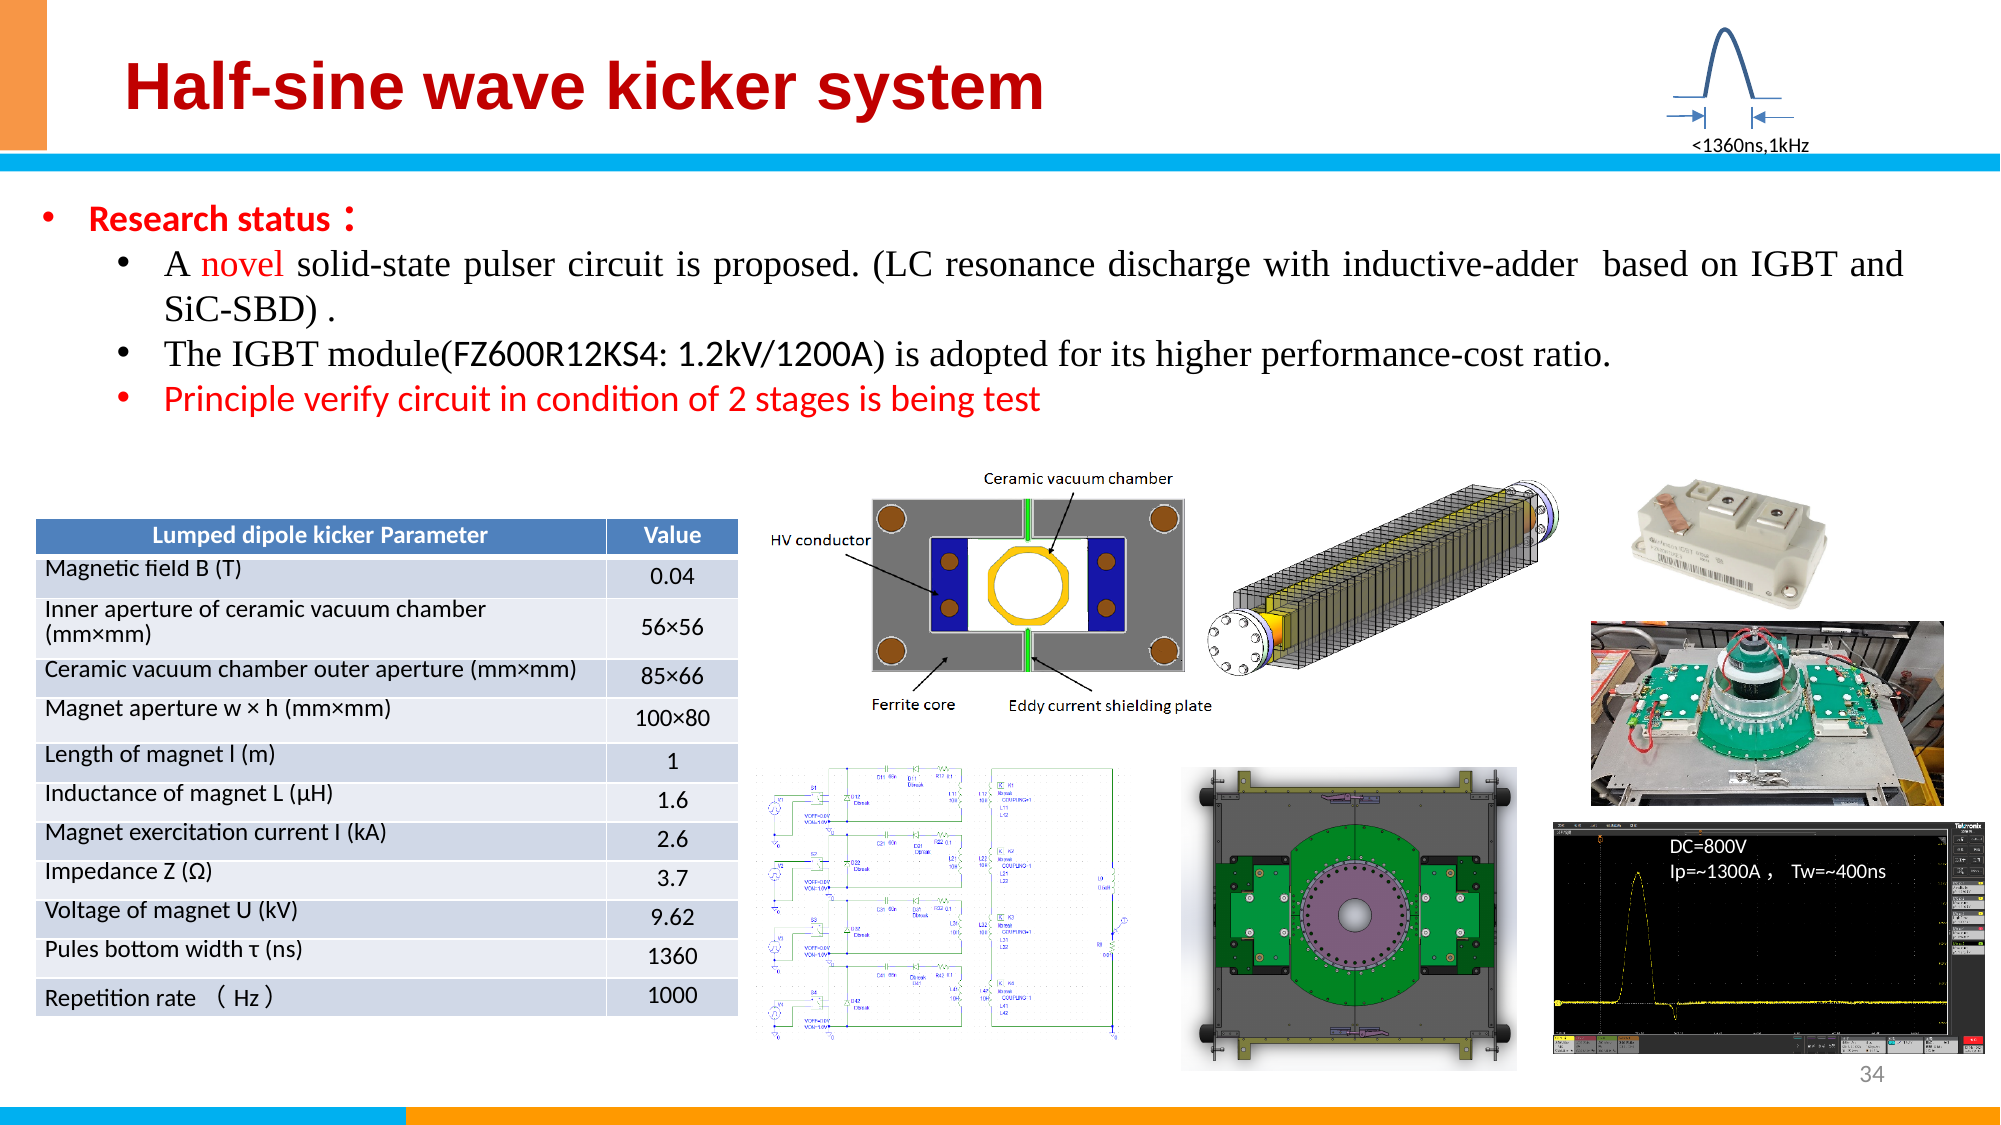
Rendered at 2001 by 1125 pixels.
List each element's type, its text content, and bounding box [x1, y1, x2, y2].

table_cell Length of magnet l (m) [36, 744, 606, 782]
table_cell Impedance Z (Ω) [36, 862, 606, 899]
table_cell Inductance of magnet L (μH) [36, 784, 606, 821]
table_cell 100×80 [607, 699, 738, 742]
table_cell Pules bottom width τ (ns) [36, 940, 606, 977]
text_box Research status： A novel solid-state pulser circuit is proposed. (LC resonance discharge with inductive-adder based on IGBT and SiC-SBD) . The IGBT module(FZ600R12KS4: 1.2kV/1200A) is adopted for its higher performance-cost ratio. Principle verify circuit in condition of 2 stages is being test [27, 186, 1922, 472]
table_cell Magnet exercitation current I (kA) [36, 823, 606, 860]
slide_number 34 [1433, 1042, 1900, 1103]
picture [1590, 621, 1944, 806]
table_cell Magnetic field B (T) [36, 560, 606, 598]
picture [1553, 822, 1985, 1055]
table_header Value [607, 519, 738, 554]
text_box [1666, 28, 1863, 156]
table_header Lumped dipole kicker Parameter [36, 519, 606, 554]
picture [756, 762, 1132, 1043]
picture [1181, 767, 1517, 1071]
table_cell 1.6 [607, 784, 738, 821]
table_cell Repetition rate（Hz） [36, 979, 606, 1016]
table_cell 1000 [607, 979, 738, 1016]
table_cell 1 [607, 744, 738, 782]
table_cell Magnet aperture w × h (mm×mm) [36, 699, 606, 742]
picture [752, 461, 1571, 726]
table_cell 56×56 [607, 599, 738, 658]
table_cell 3.7 [607, 862, 738, 899]
title Half-sine wave kicker system [109, 23, 1875, 143]
table_cell 0.04 [607, 560, 738, 598]
table_cell Ceramic vacuum chamber outer aperture (mm×mm) [36, 660, 606, 697]
picture [1628, 478, 1830, 611]
table_cell 1360 [607, 940, 738, 977]
table_cell Voltage of magnet U (kV) [36, 901, 606, 938]
table_cell Inner aperture of ceramic vacuum chamber (mm×mm) [36, 599, 606, 658]
table_cell 85×66 [607, 660, 738, 697]
table_cell 9.62 [607, 901, 738, 938]
table_cell 2.6 [607, 823, 738, 860]
